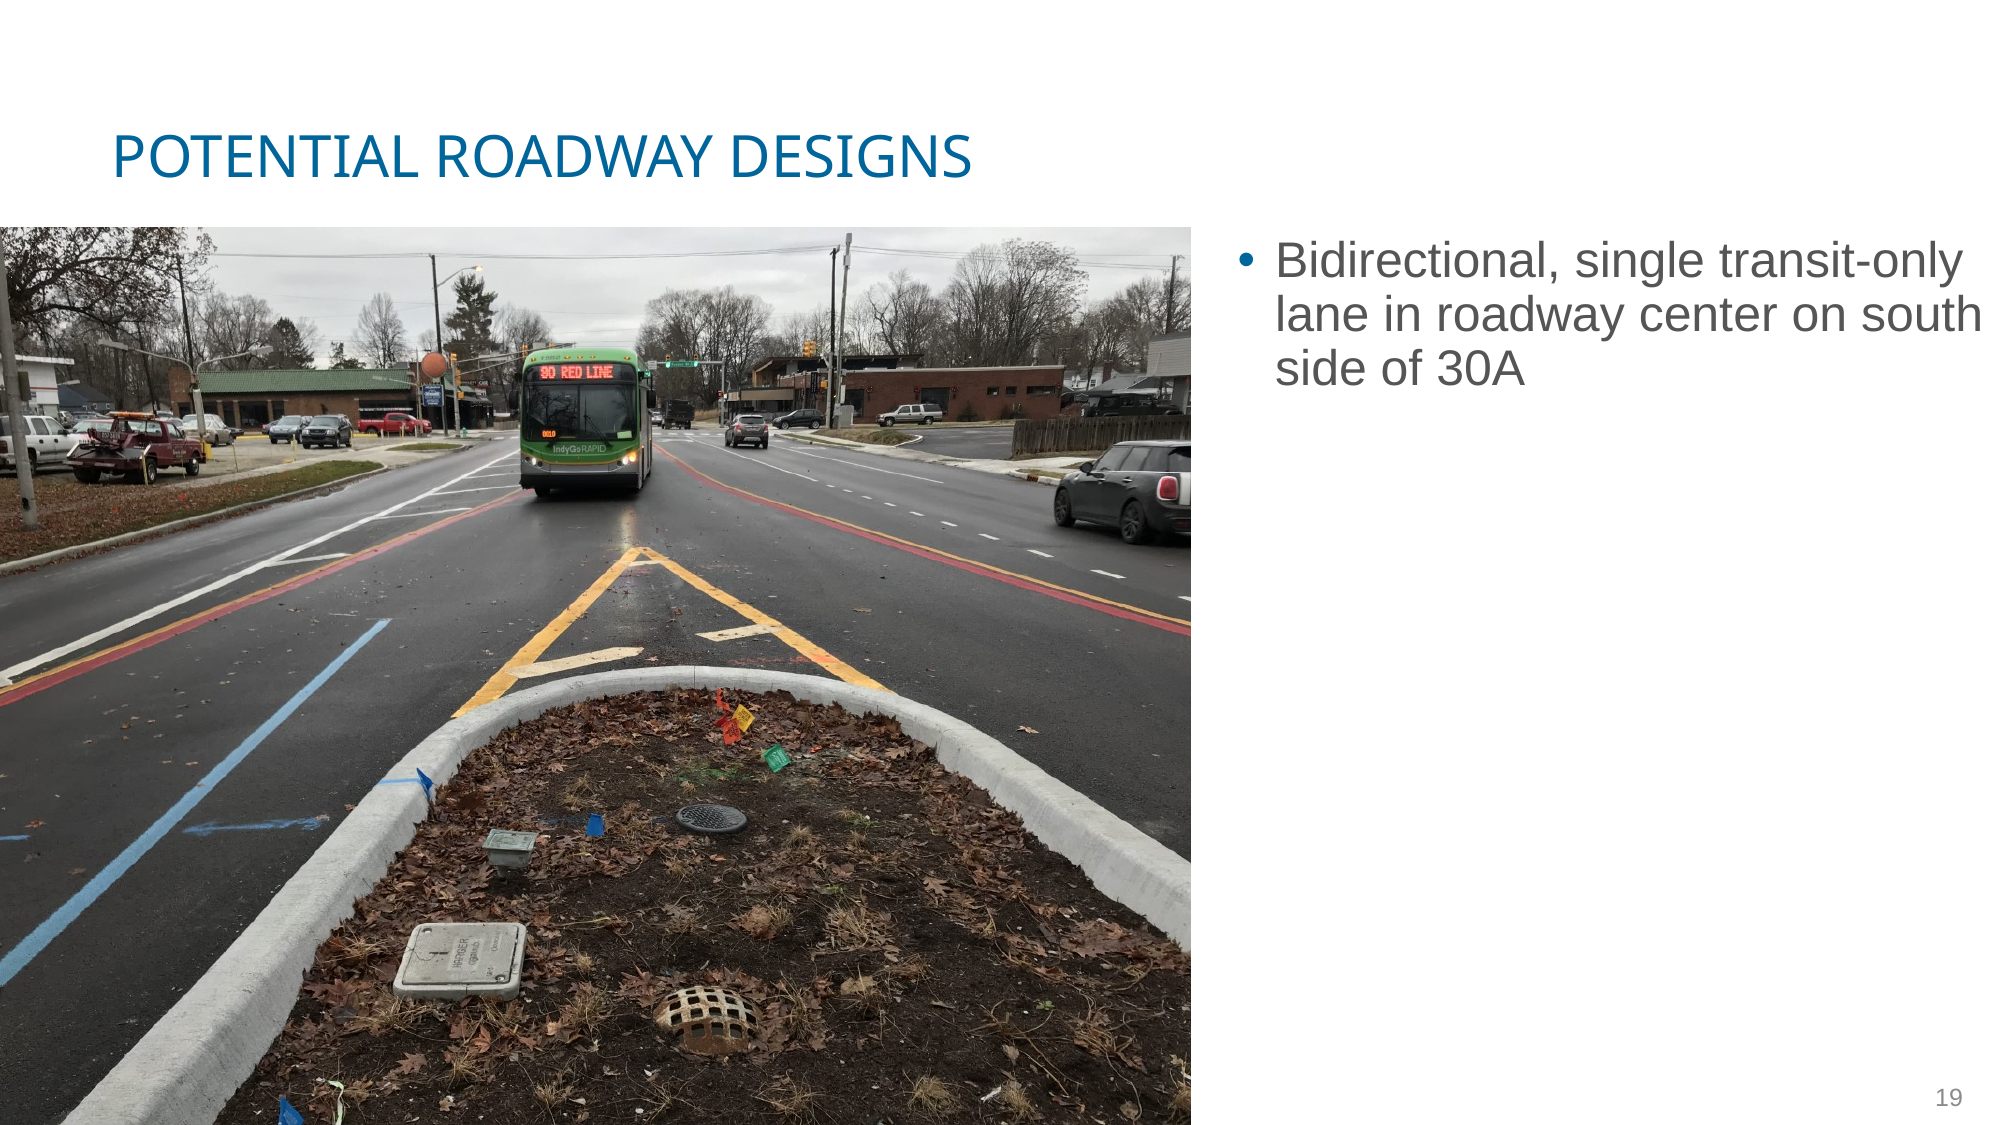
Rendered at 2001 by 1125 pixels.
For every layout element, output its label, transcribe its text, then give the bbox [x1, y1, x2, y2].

title Potential Roadway designs [96, 42, 1210, 198]
list Bidirectional, single transit-only lane in roadway center on south side of 30A [1222, 227, 2000, 1125]
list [0, 227, 1191, 1125]
slide_number 19 [1893, 1066, 1979, 1125]
